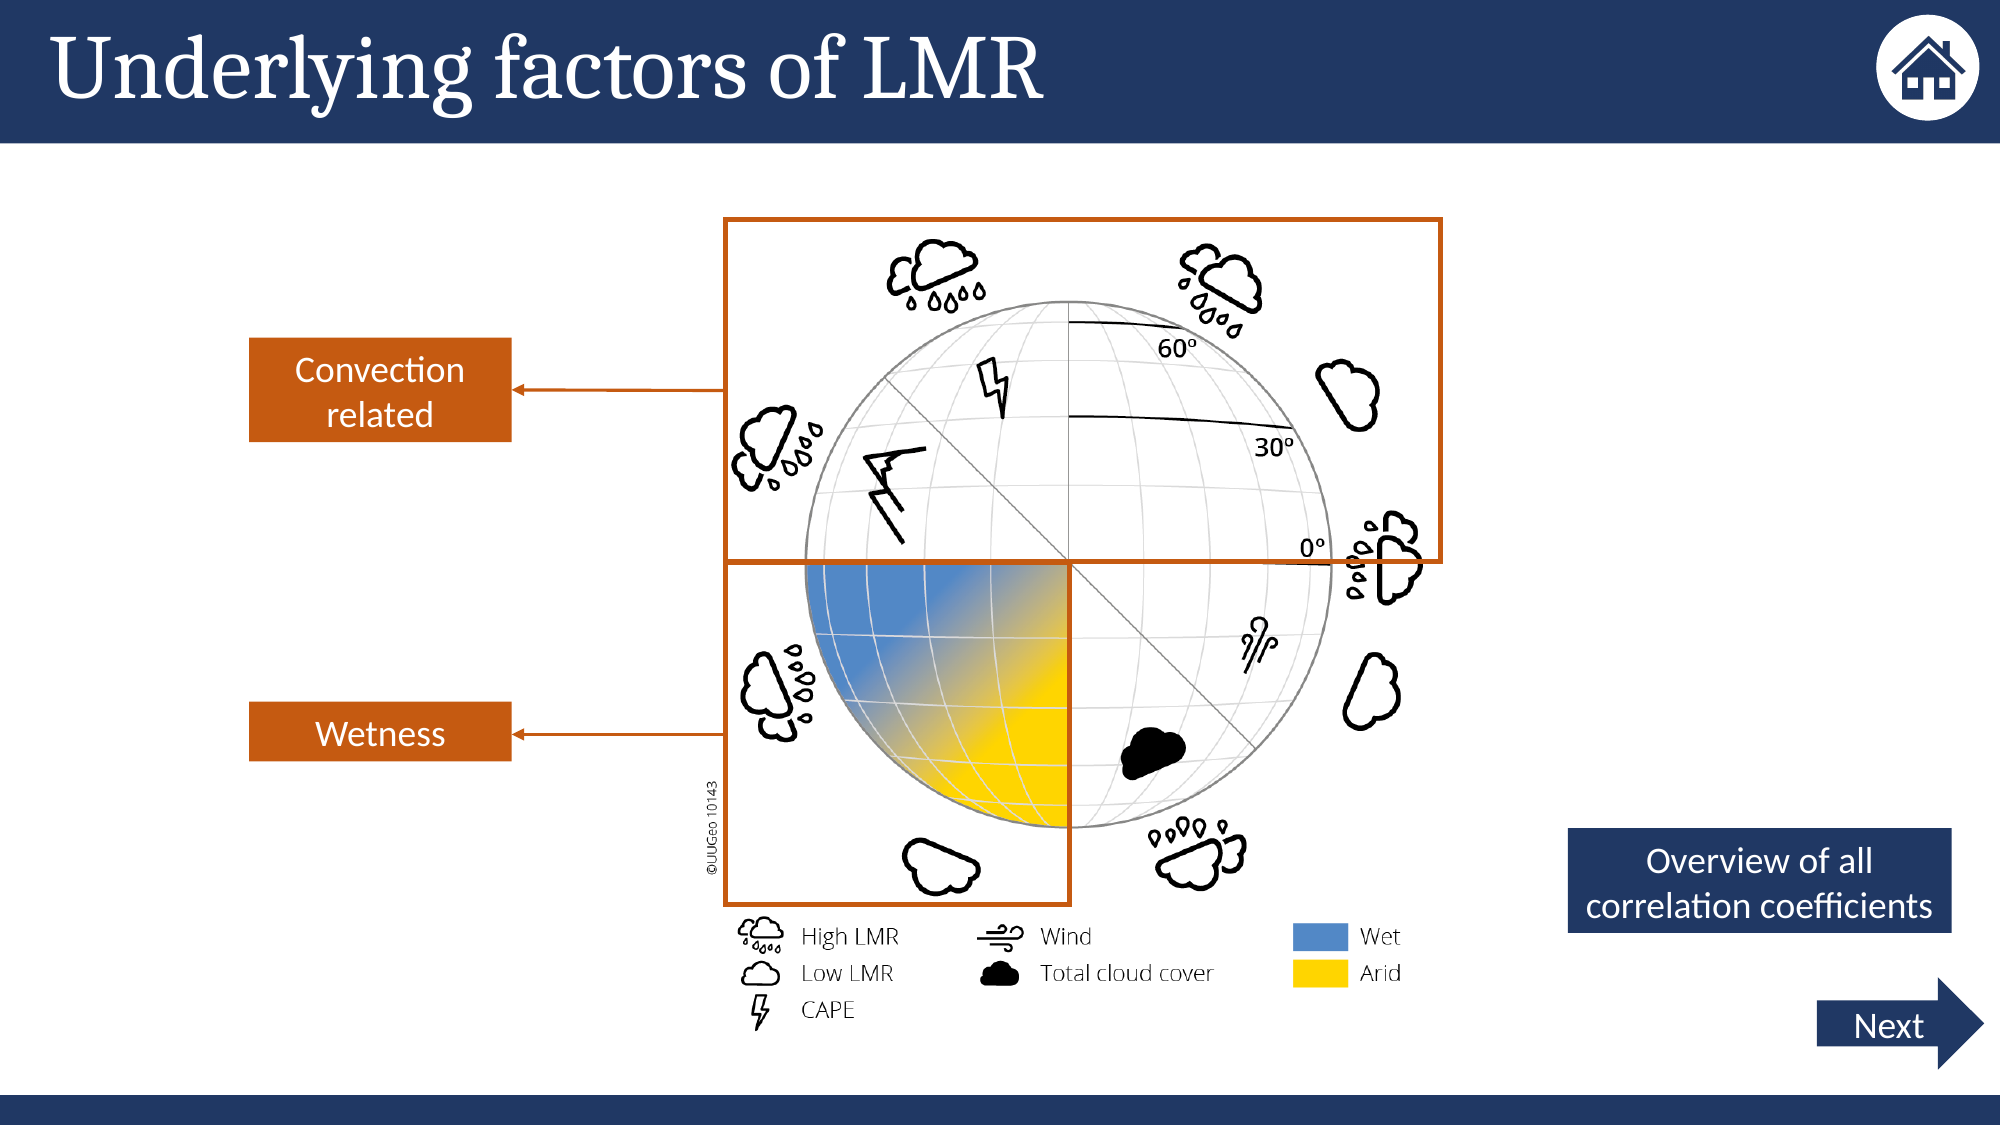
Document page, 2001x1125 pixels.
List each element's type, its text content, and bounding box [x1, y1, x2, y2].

text_box Convection related [249, 337, 512, 443]
text_box Next [1815, 974, 1986, 1073]
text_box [1876, 17, 1979, 121]
picture [698, 211, 1482, 1041]
text_box Overview of all correlation coefficients [1567, 828, 1952, 933]
text_box Wetness [249, 701, 512, 762]
title Underlying factors of LMR [34, 0, 1760, 139]
text_box X [1909, 13, 1947, 17]
text_box [0, 142, 2000, 1096]
